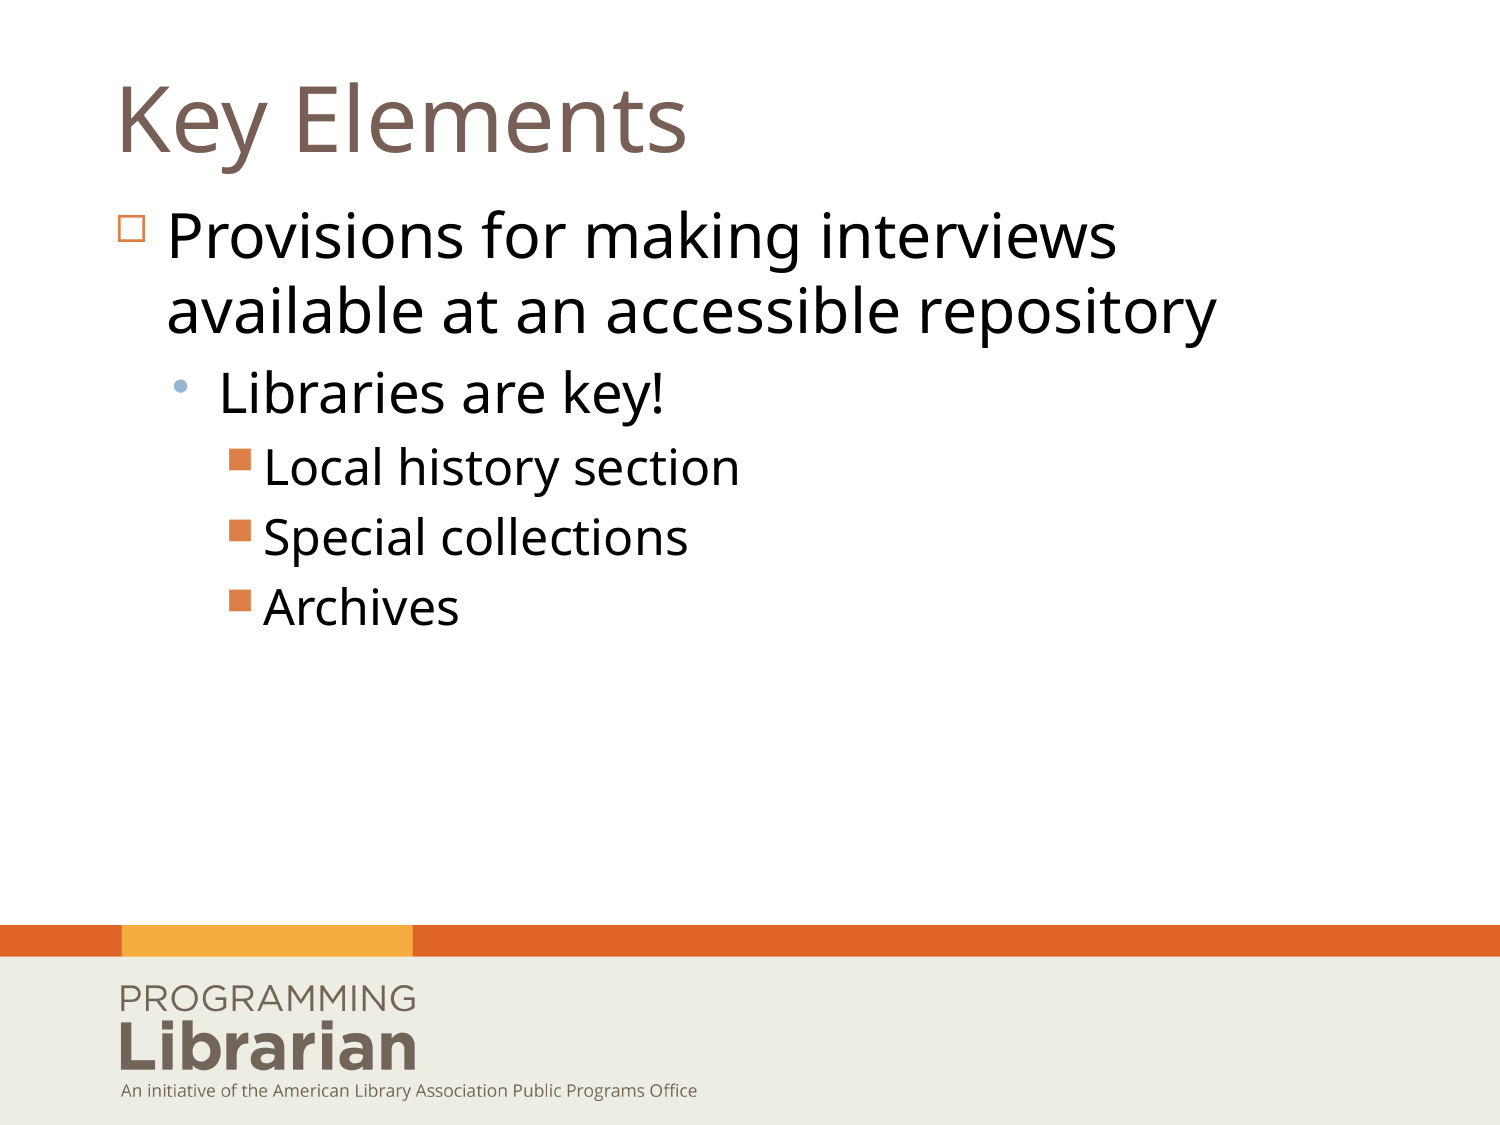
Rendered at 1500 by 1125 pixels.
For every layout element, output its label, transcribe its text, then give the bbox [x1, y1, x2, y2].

text_box Provisions for making interviews available at an accessible repository Libraries are key! Local history section Special collections Archives [99, 188, 1381, 914]
picture [0, 925, 1500, 1125]
text_box Key Elements [99, 44, 1425, 188]
